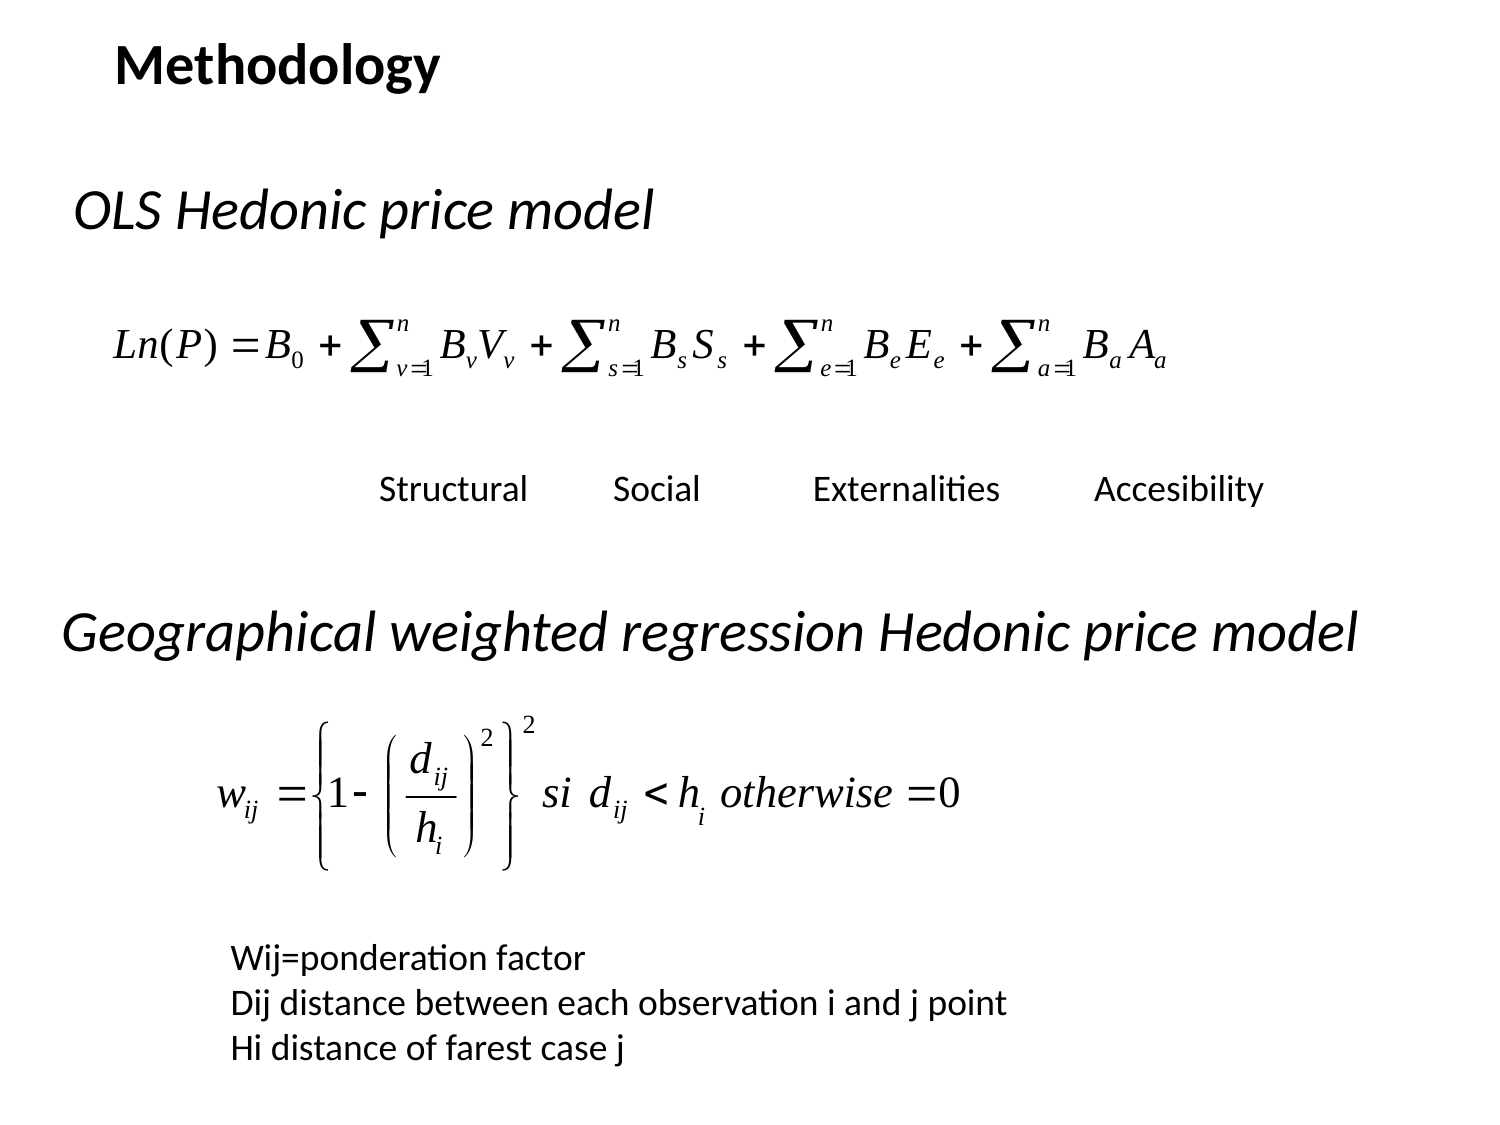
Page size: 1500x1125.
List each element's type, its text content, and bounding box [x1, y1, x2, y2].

text_box Externalities [798, 456, 1016, 517]
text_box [46, 585, 1454, 1078]
text_box Structural [364, 456, 544, 517]
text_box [105, 304, 1183, 387]
text_box Methodology [100, 19, 1424, 104]
text_box Accesibility [1079, 456, 1280, 517]
text_box Social [598, 456, 716, 517]
text_box OLS Hedonic price model [58, 163, 1465, 319]
